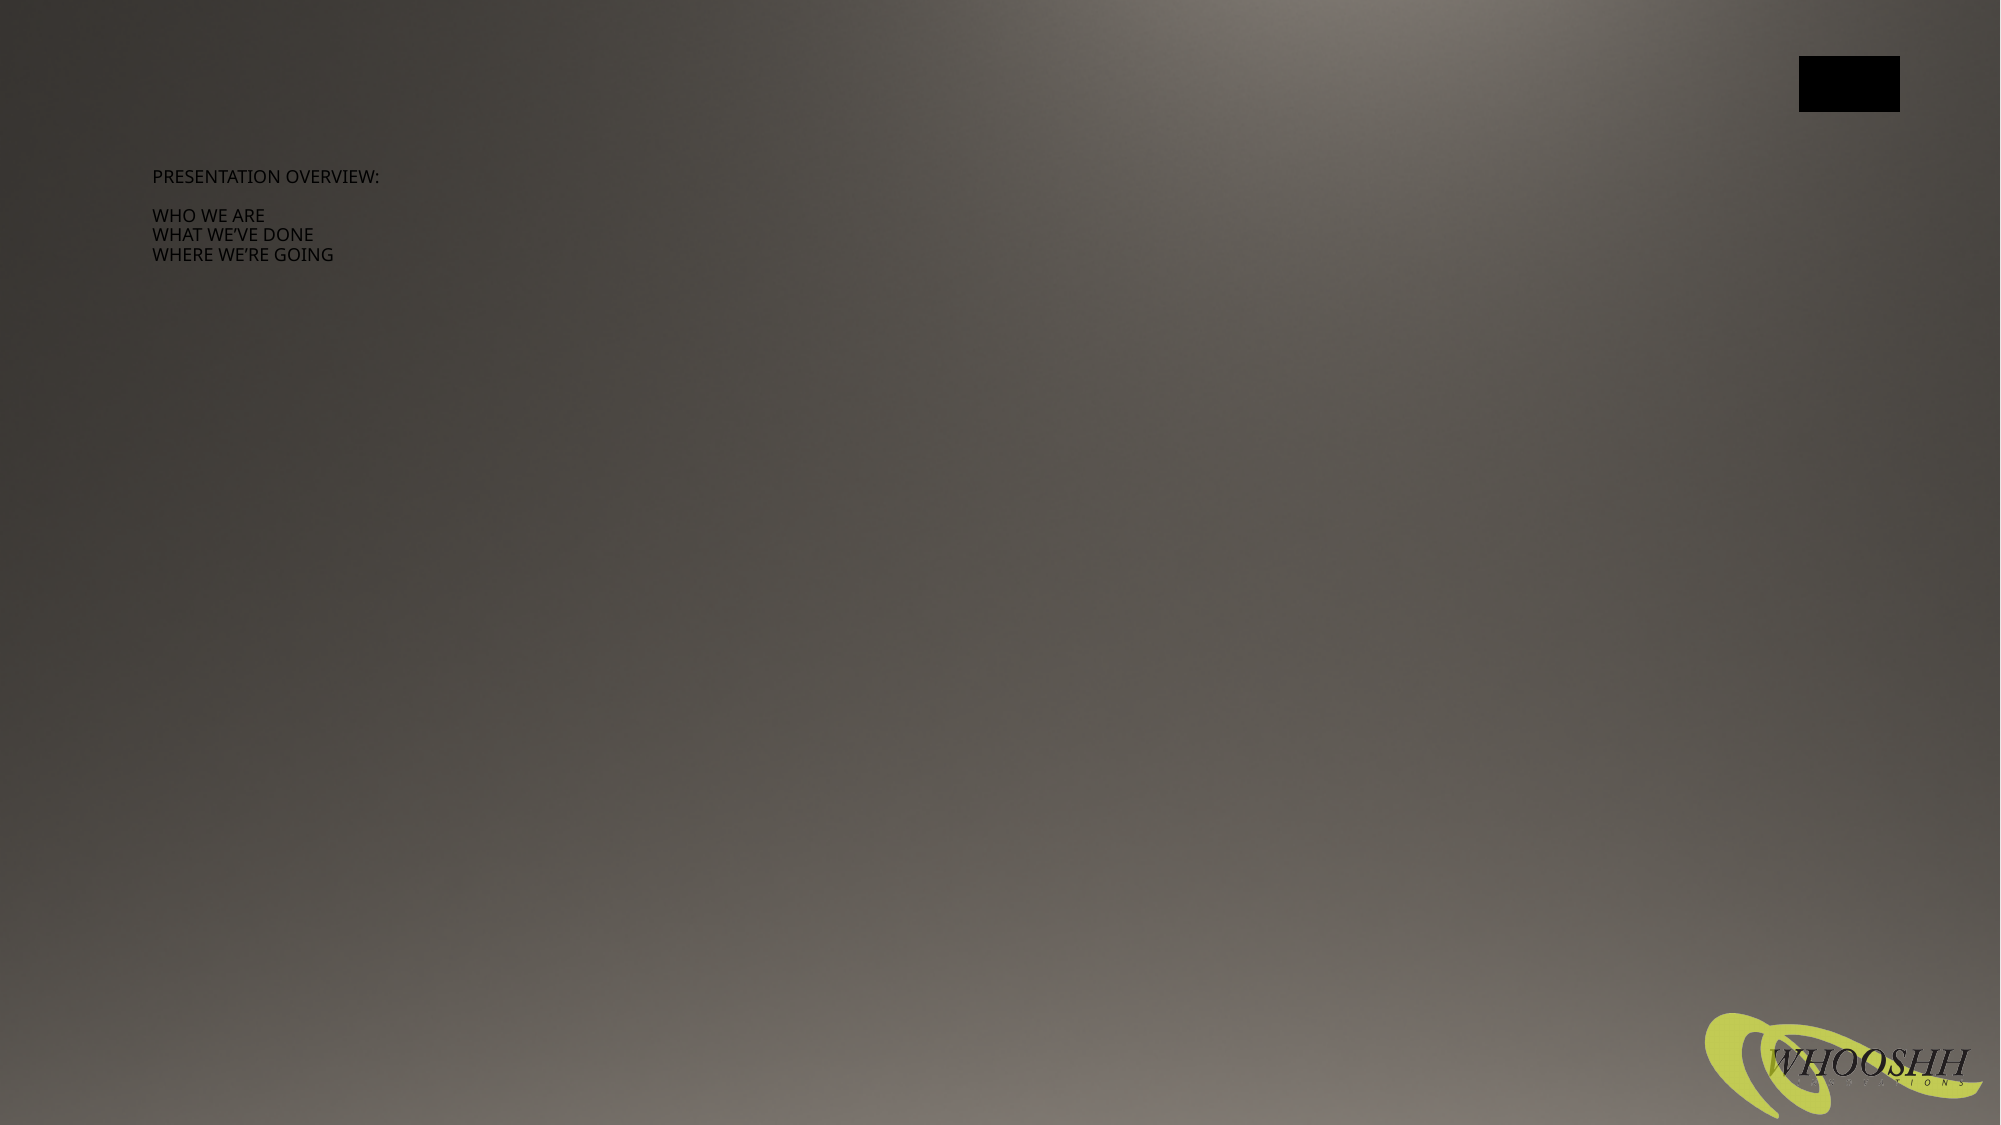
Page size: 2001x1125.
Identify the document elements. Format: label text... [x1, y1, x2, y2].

picture [0, 0, 2001, 1125]
title Presentation Overview: Who We Are What We’ve Done Where We’re Going [137, 59, 1863, 278]
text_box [1799, 55, 1901, 113]
